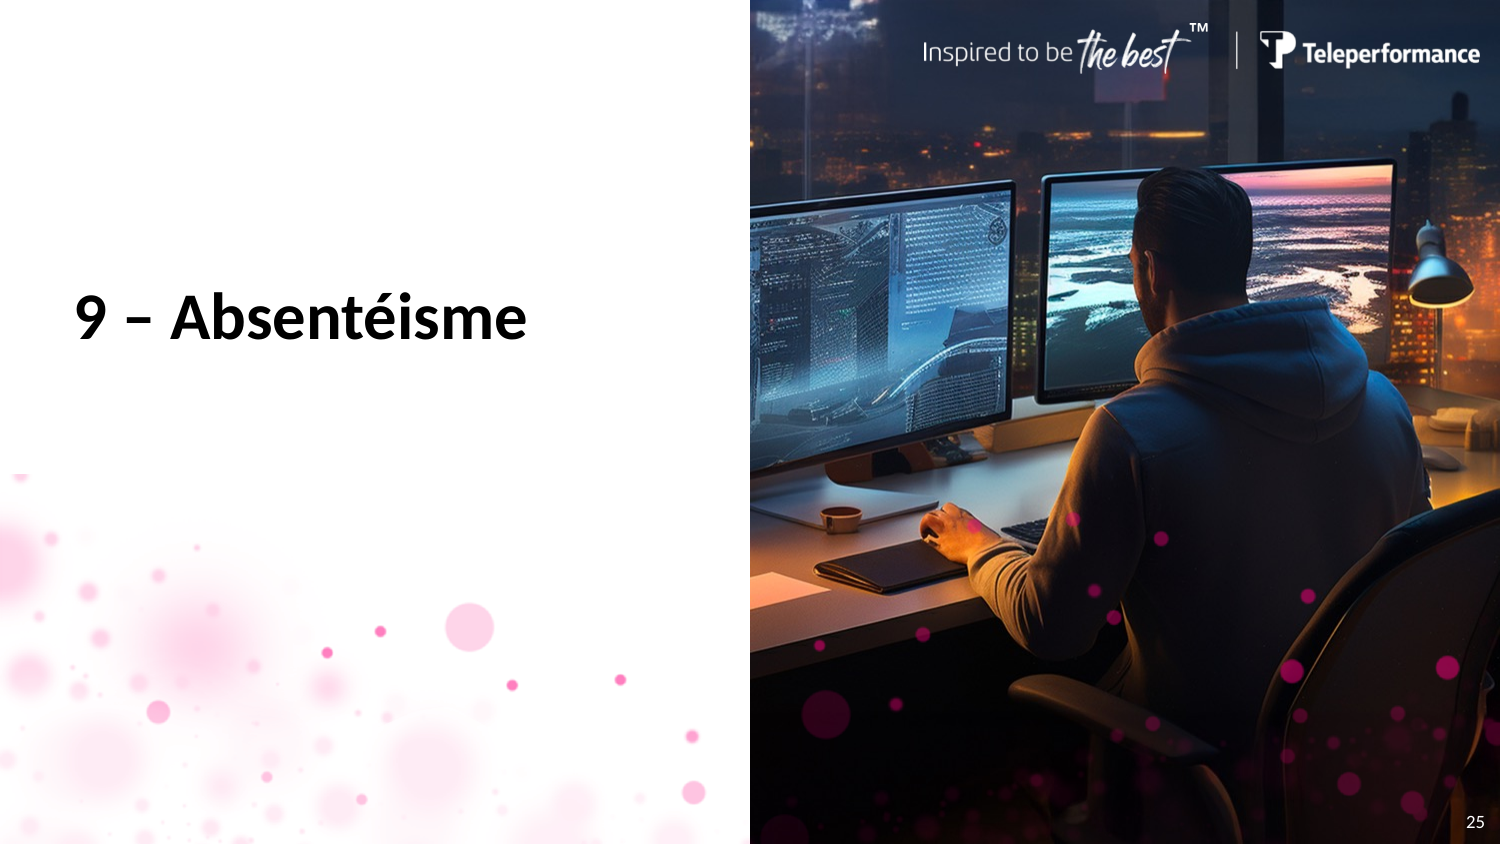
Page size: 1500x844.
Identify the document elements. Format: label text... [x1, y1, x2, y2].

title 9 – Absentéisme [58, 274, 560, 370]
picture [0, 0, 1500, 844]
